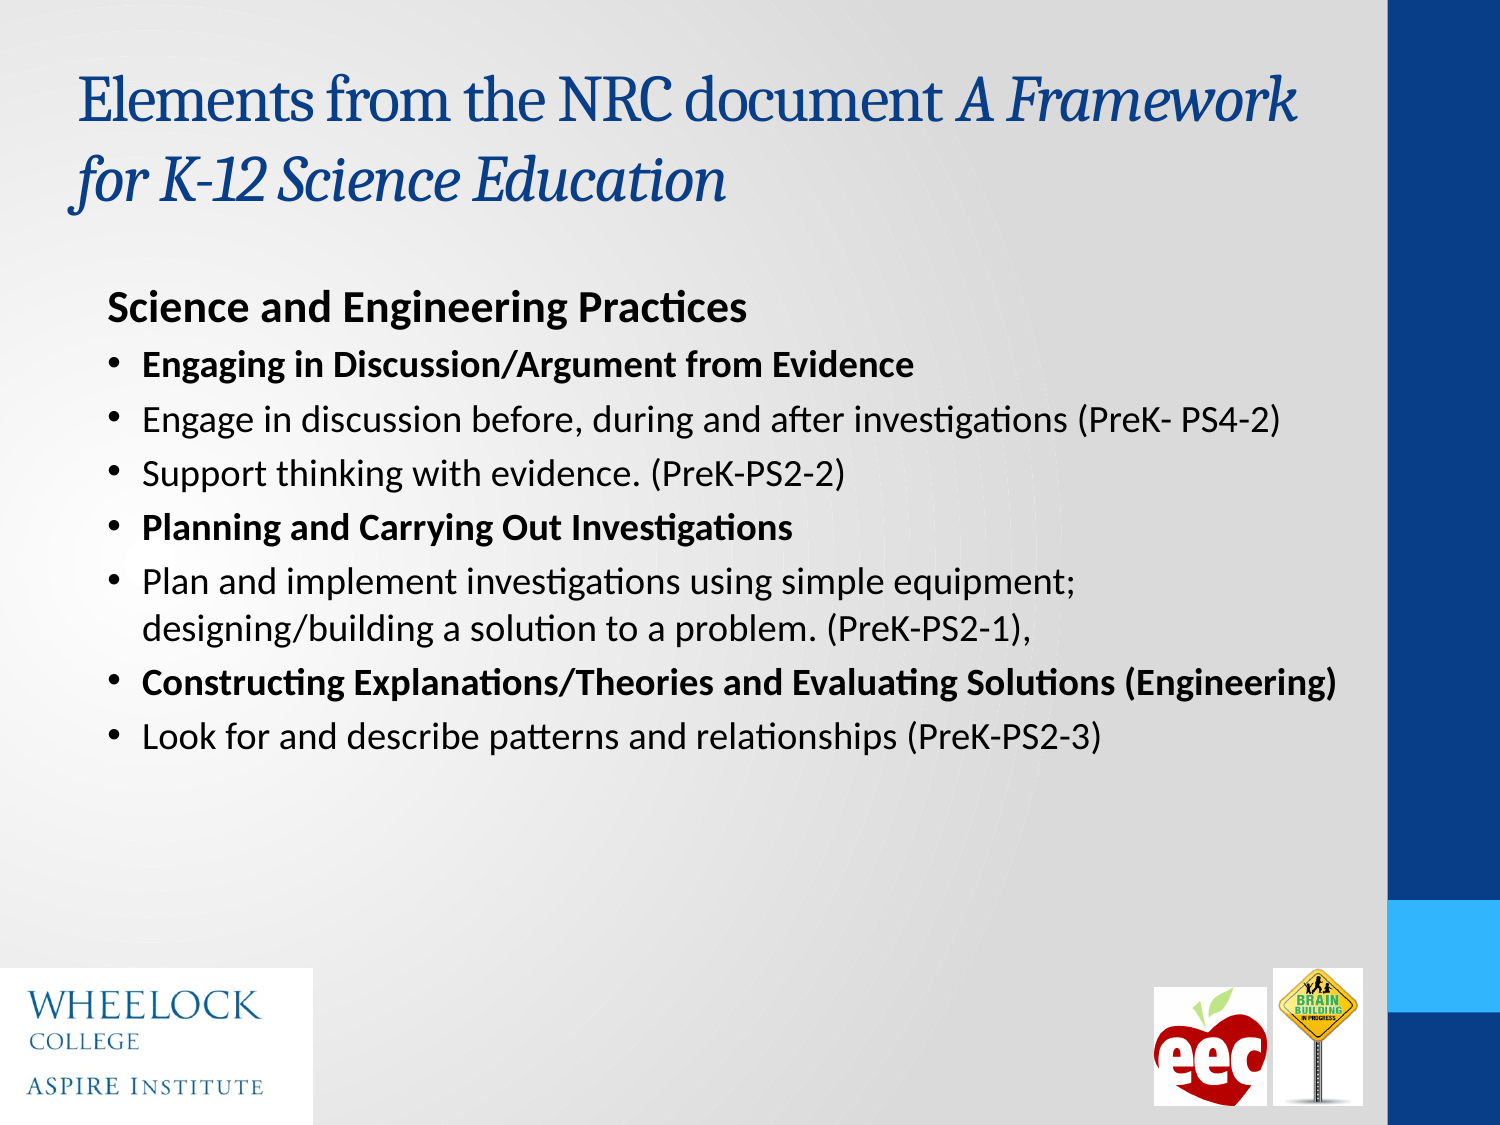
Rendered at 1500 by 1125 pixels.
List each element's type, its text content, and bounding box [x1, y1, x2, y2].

picture [1153, 987, 1268, 1107]
picture [1273, 968, 1363, 1107]
title Elements from the NRC document A Framework for K-12 Science Education [62, 45, 1325, 225]
list Science and Engineering Practices Engaging in Discussion/Argument from Evidence Engage in discussion before, during and after investigations (PreK- PS4-2) Support thinking with evidence. (PreK-PS2-2) Planning and Carrying Out Investigations Plan and implement investigations using simple equipment; designing/building a solution to a problem. (PreK-PS2-1), Constructing Explanations/Theories and Evaluating Solutions (Engineering) Look for and describe patterns and relationships (PreK-PS2-3) [75, 224, 1356, 938]
picture [0, 968, 313, 1125]
